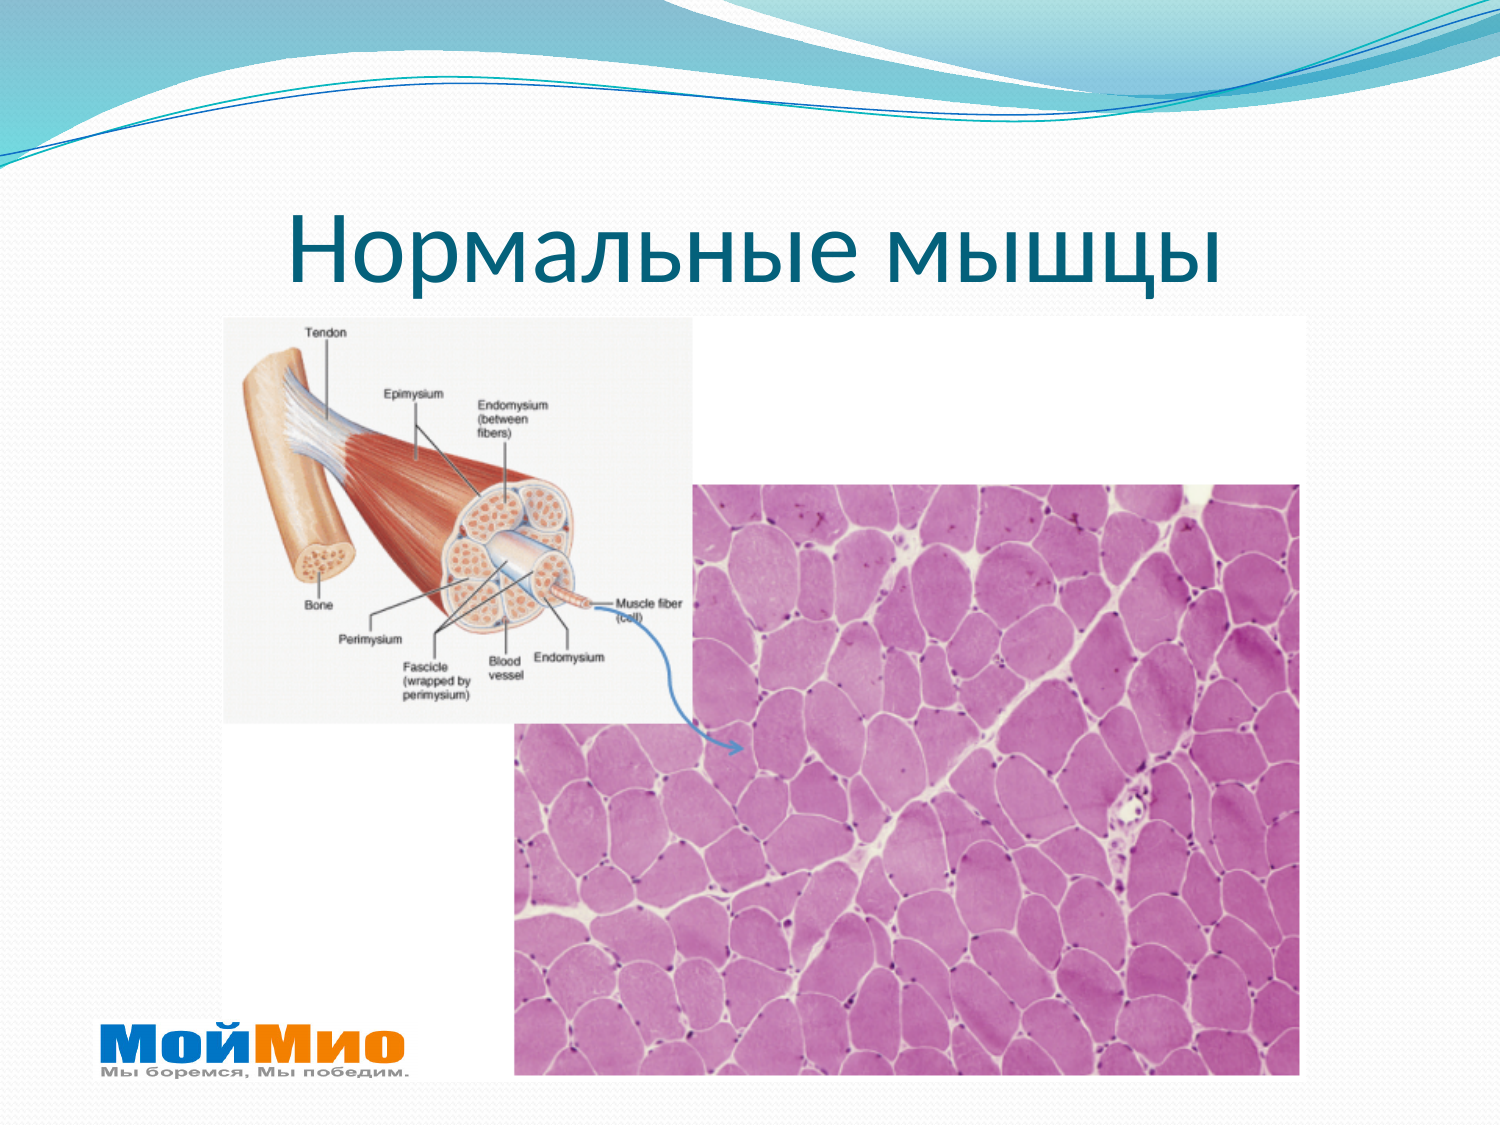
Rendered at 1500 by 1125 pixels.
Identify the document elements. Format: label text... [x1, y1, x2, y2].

title Нормальные мышцы [75, 115, 1438, 303]
picture [93, 316, 1306, 1083]
